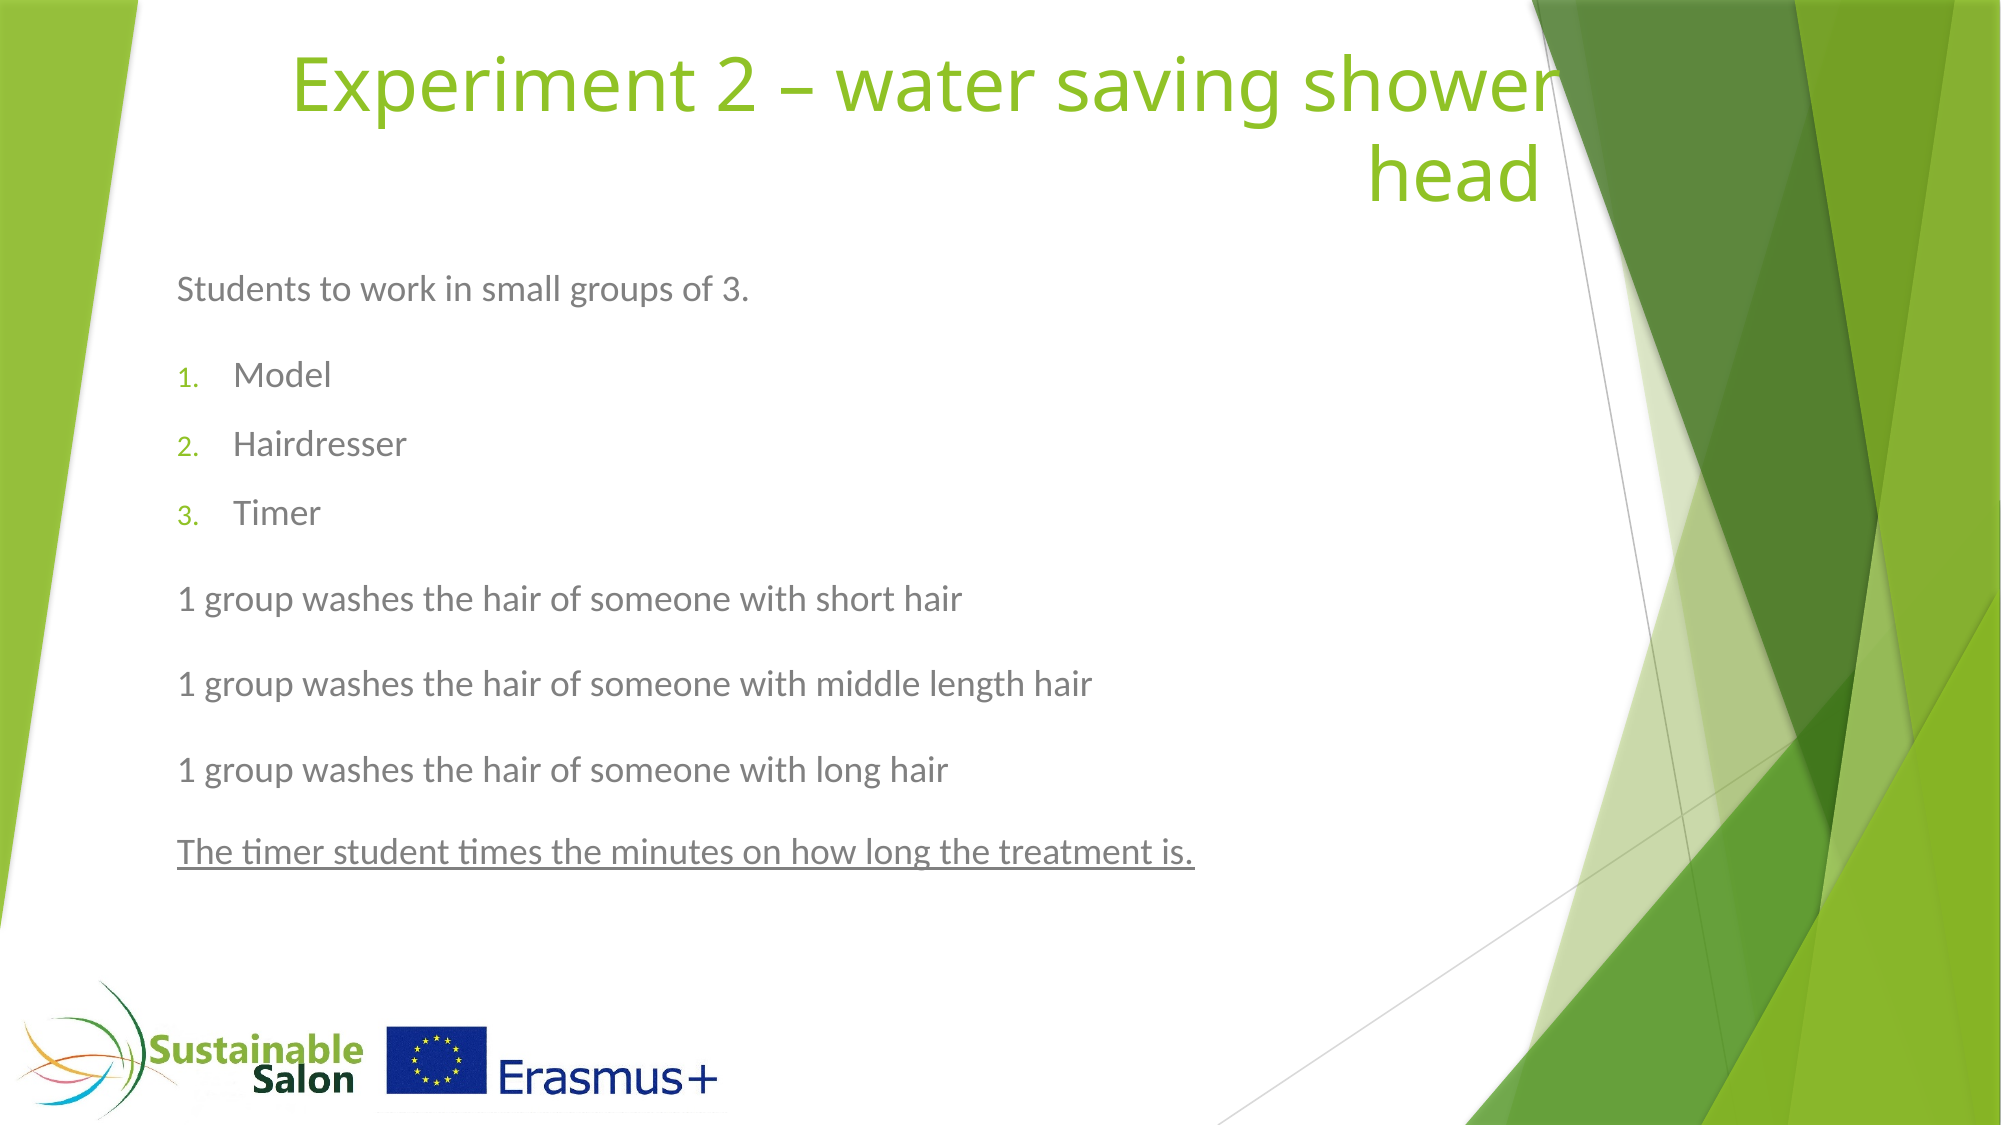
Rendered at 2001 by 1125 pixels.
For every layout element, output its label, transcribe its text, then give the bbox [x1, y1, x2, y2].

picture [10, 975, 737, 1125]
title Experiment 2 – water saving shower head [144, 135, 1578, 224]
subtitle Students to work in small groups of 3. Model Hairdresser Timer 1 group washes the hair of someone with short hair 1 group washes the hair of someone with middle length hair 1 group washes the hair of someone with long hair The timer student times the minutes on how long the treatment is. [161, 253, 1430, 1090]
